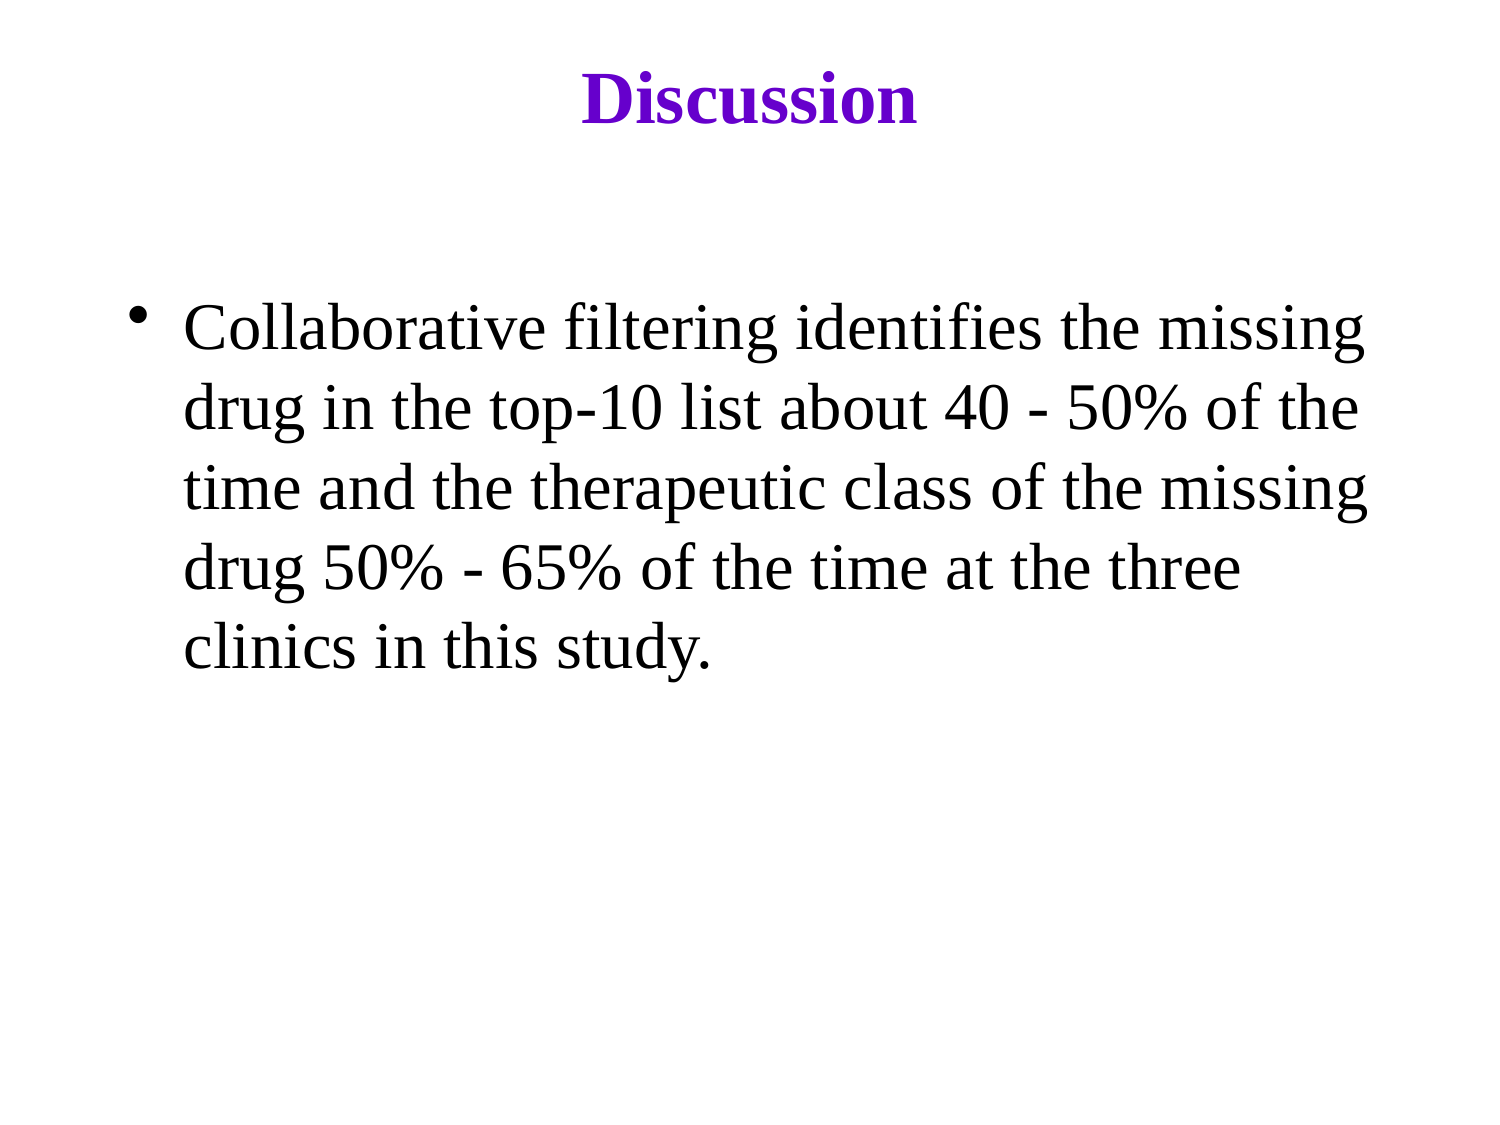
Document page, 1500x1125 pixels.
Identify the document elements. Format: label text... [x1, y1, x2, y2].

list Collaborative filtering identifies the missing drug in the top-10 list about 40 - 50% of the time and the therapeutic class of the missing drug 50% - 65% of the time at the three clinics in this study. [112, 275, 1388, 1000]
title Discussion [112, 0, 1388, 188]
